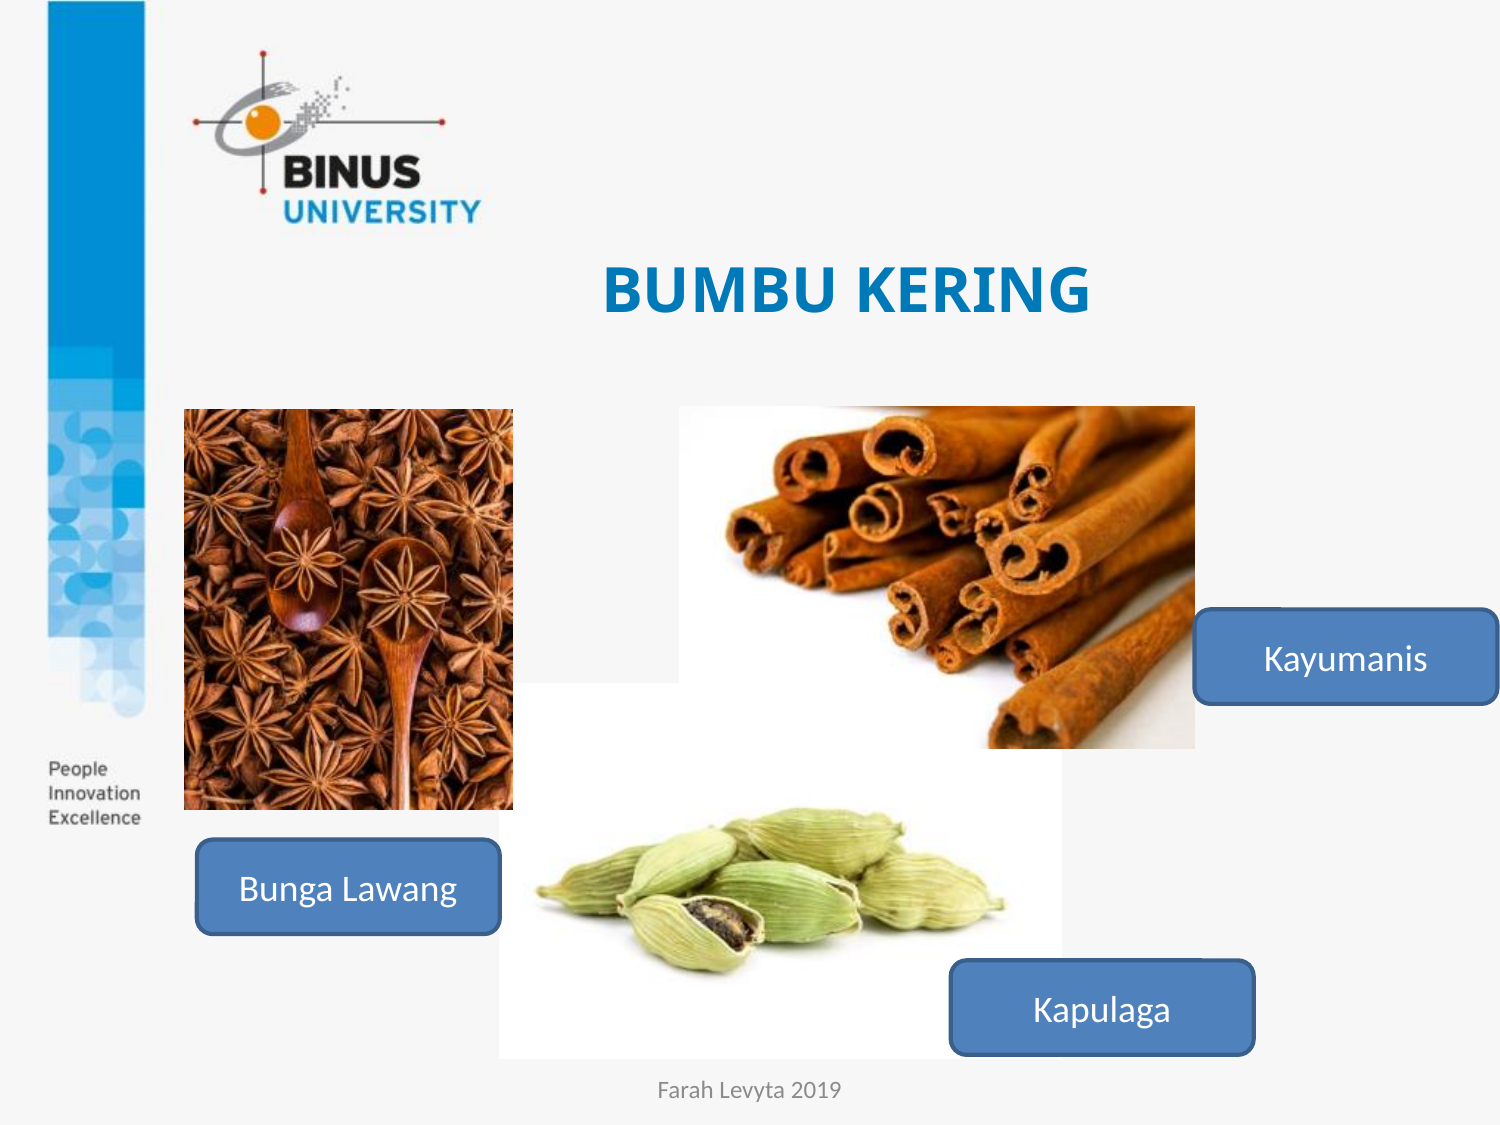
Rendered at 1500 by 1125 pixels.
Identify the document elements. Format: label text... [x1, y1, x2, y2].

picture [0, 0, 1500, 1059]
text_box Kapulaga [1067, 958, 1256, 1057]
text_box Kayumanis [1199, 607, 1500, 706]
footer Farah Levyta 2019 [512, 1066, 988, 1119]
text_box Bunga Lawang [194, 837, 494, 937]
title BUMBU KERING [267, 193, 1427, 382]
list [183, 408, 513, 810]
